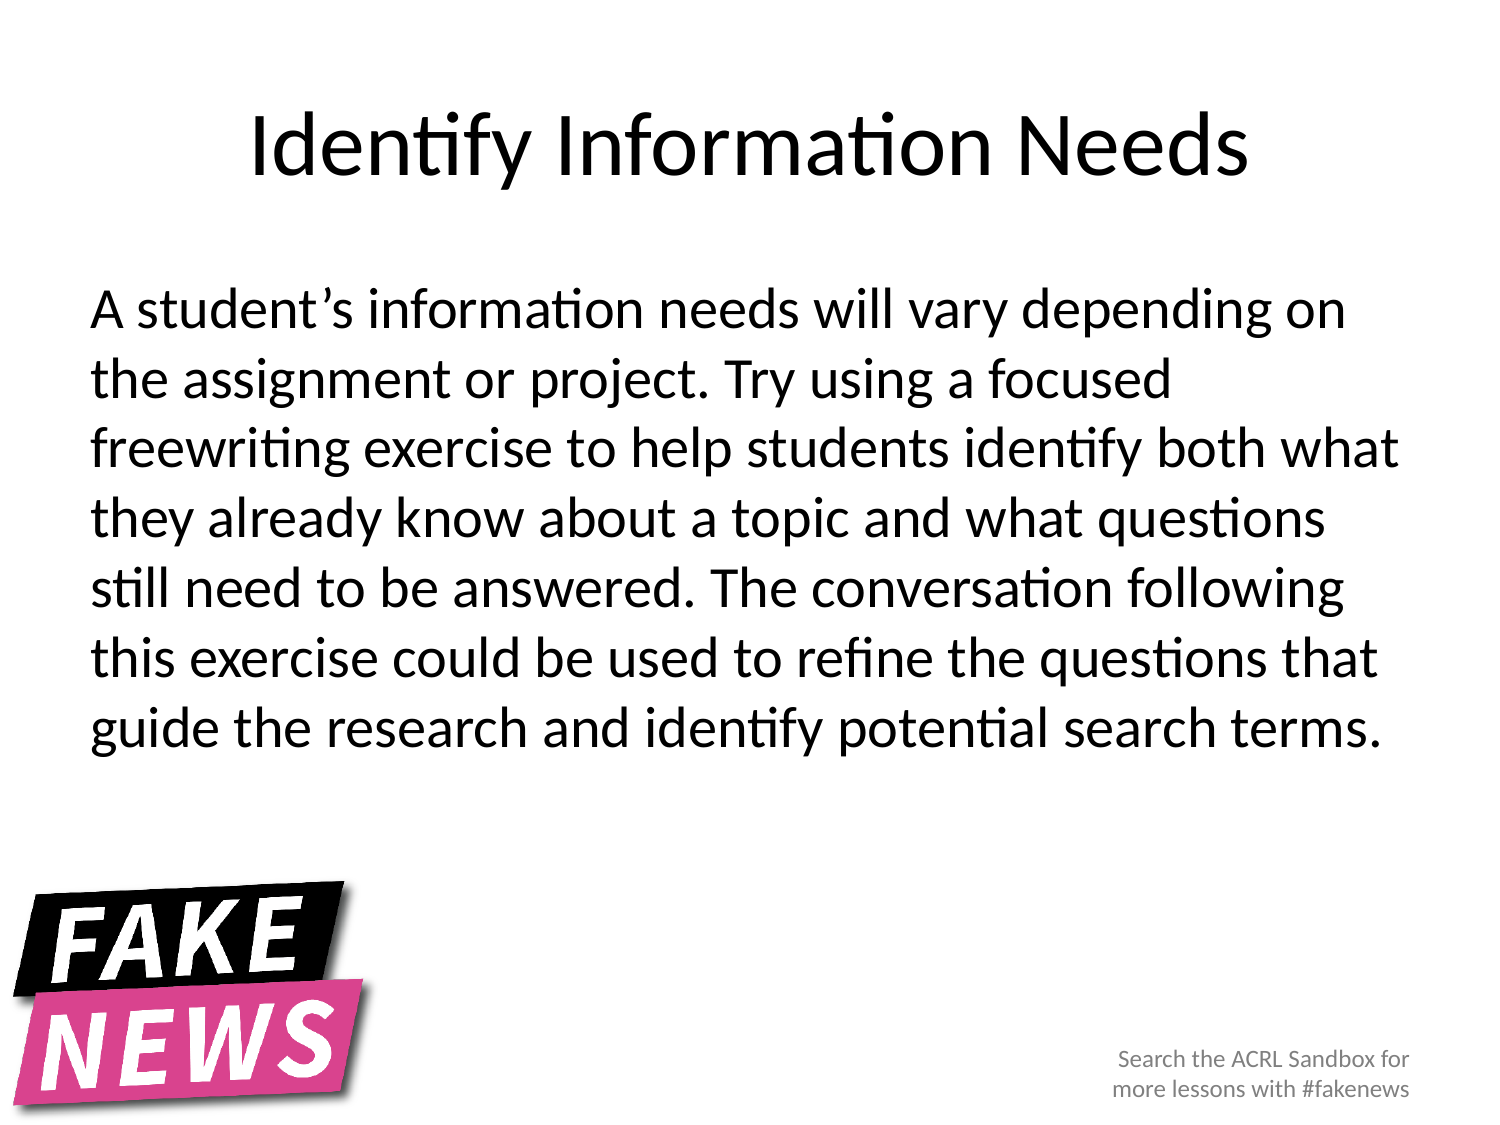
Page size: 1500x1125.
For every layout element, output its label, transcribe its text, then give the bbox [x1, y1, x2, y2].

picture [5, 873, 383, 1125]
title Identify Information Needs [75, 45, 1425, 233]
list A student’s information needs will vary depending on the assignment or project. Try using a focused freewriting exercise to help students identify both what they already know about a topic and what questions still need to be answered. The conversation following this exercise could be used to refine the questions that guide the research and identify potential search terms. [75, 262, 1425, 1005]
